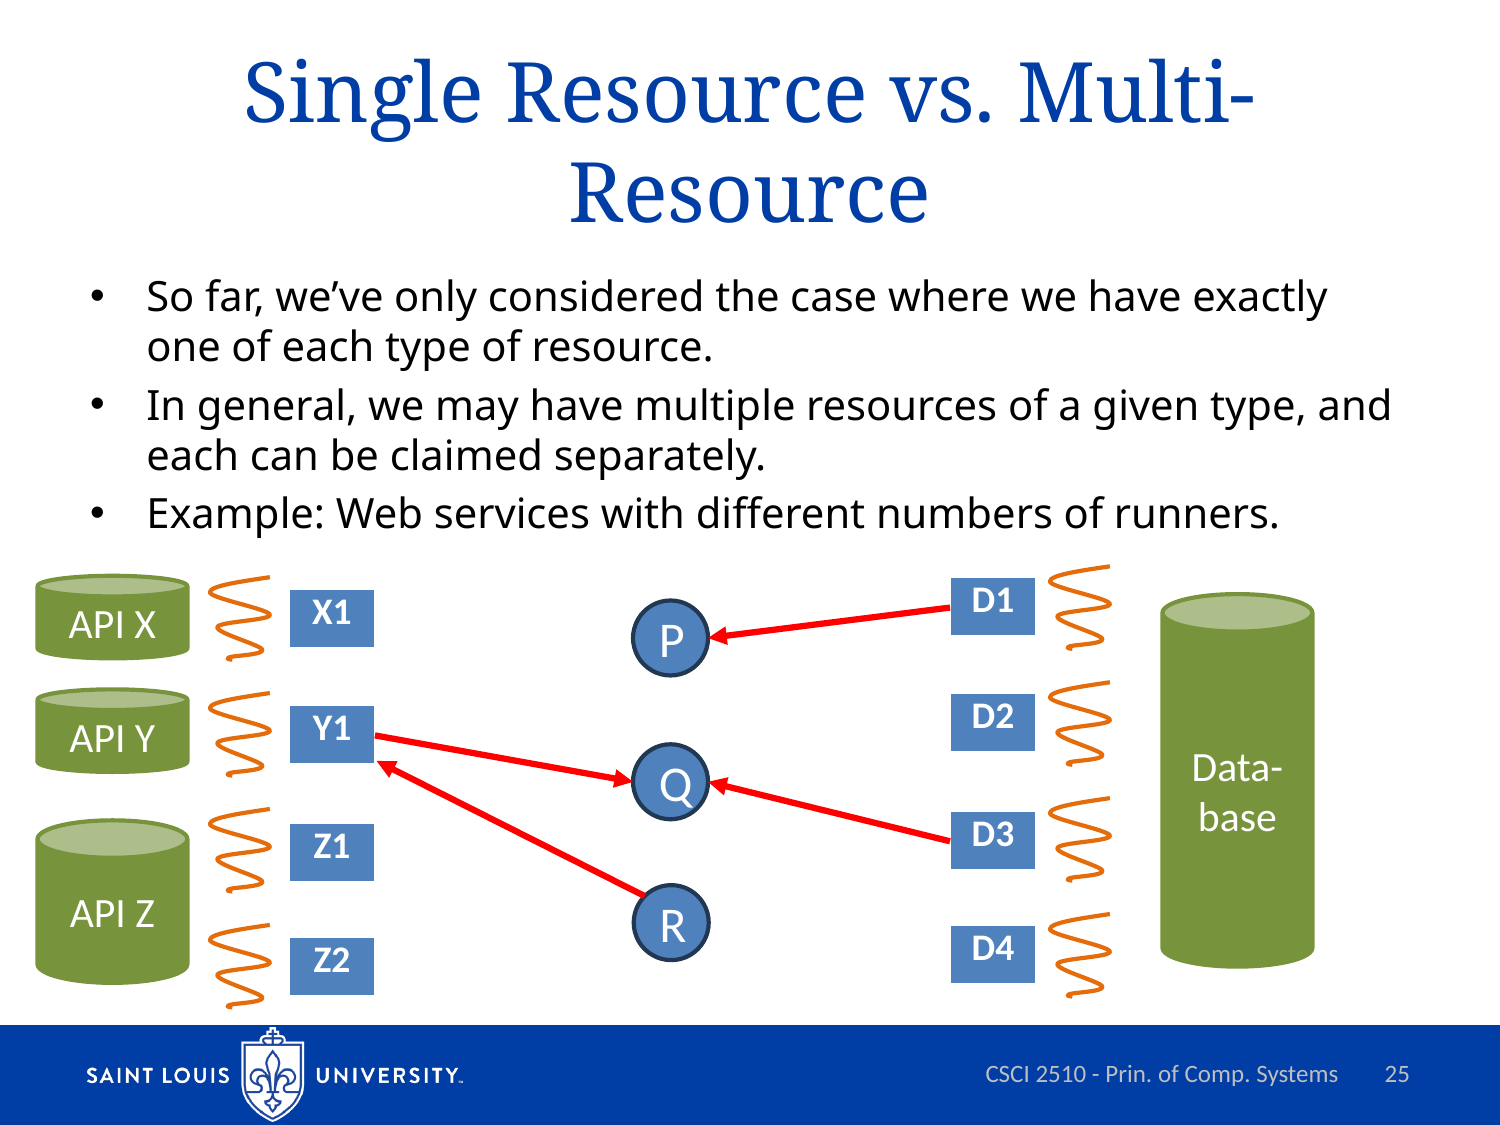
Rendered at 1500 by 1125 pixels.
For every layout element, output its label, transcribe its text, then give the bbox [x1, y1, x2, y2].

slide_number 25 [1074, 1042, 1425, 1103]
table_header D4 [951, 926, 1035, 983]
footer CSCI 2510 - Prin. of Comp. Systems [924, 1042, 1074, 1103]
table_header Z1 [290, 824, 371, 881]
text_box [1048, 564, 1112, 651]
table_header Z2 [290, 938, 374, 995]
text_box Data-base [1160, 591, 1315, 969]
text_box [208, 922, 272, 1010]
table_header D2 [951, 694, 1035, 751]
picture [87, 1027, 463, 1122]
text_box R [631, 883, 711, 963]
text_box API Y [35, 687, 190, 775]
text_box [707, 607, 951, 639]
text_box Q [638, 742, 710, 822]
table_header D3 [951, 812, 1035, 869]
text_box P [630, 598, 709, 678]
text_box API Z [35, 818, 190, 985]
text_box API X [35, 573, 190, 661]
text_box [208, 575, 272, 662]
table_header X1 [290, 590, 374, 647]
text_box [376, 760, 645, 897]
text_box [707, 781, 951, 842]
table_header Y1 [290, 706, 374, 763]
text_box [1048, 796, 1112, 883]
table_header D1 [951, 578, 1035, 635]
list So far, we’ve only considered the case where we have exactly one of each type of resource. In general, we may have multiple resources of a given type, and each can be claimed separately. Example: Web services with different numbers of runners. [75, 262, 1425, 1005]
text_box [208, 690, 272, 778]
text_box [1048, 680, 1112, 767]
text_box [374, 735, 634, 761]
text_box [208, 806, 272, 894]
text_box [1048, 911, 1112, 999]
title Single Resource vs. Multi-Resource [75, 45, 1425, 233]
